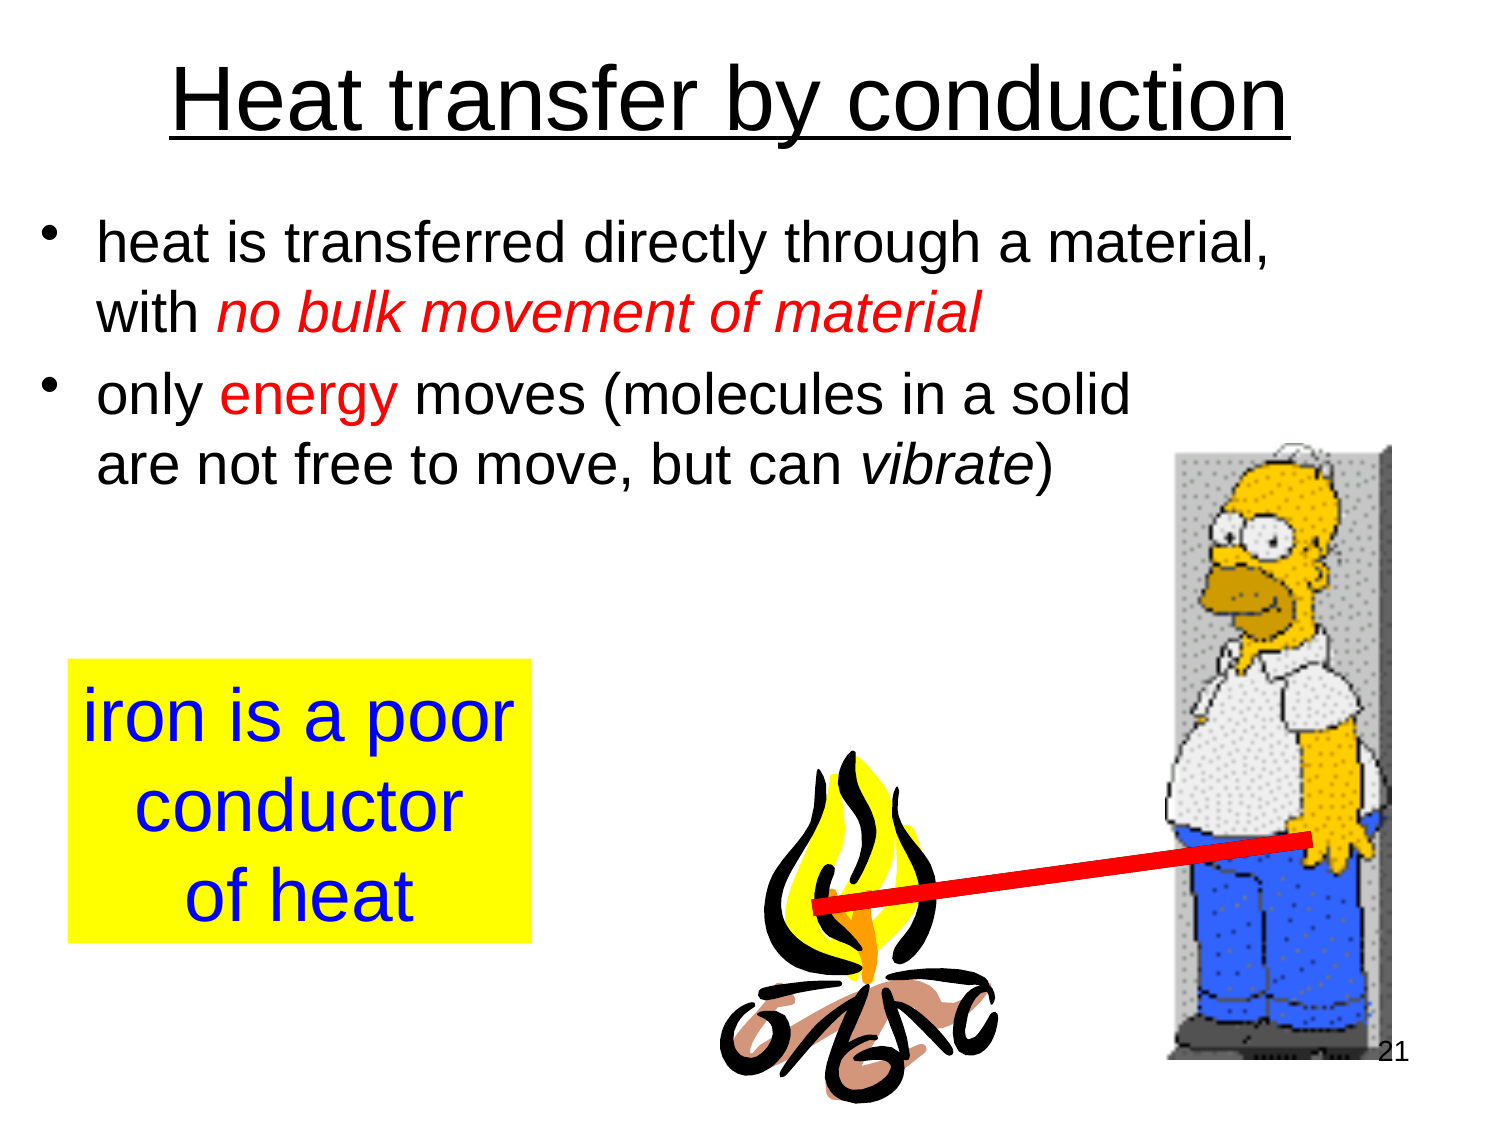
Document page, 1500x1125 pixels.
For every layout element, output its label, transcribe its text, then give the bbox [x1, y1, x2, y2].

text_box iron is a poor conductor of heat [67, 658, 532, 944]
list heat is transferred directly through a material, with no bulk movement of material only energy moves (molecules in a solid are not free to move, but can vibrate) [24, 197, 1375, 556]
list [719, 747, 1002, 1107]
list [1164, 443, 1393, 1061]
title Heat transfer by conduction [55, 0, 1406, 188]
slide_number 21 [1074, 1024, 1425, 1103]
